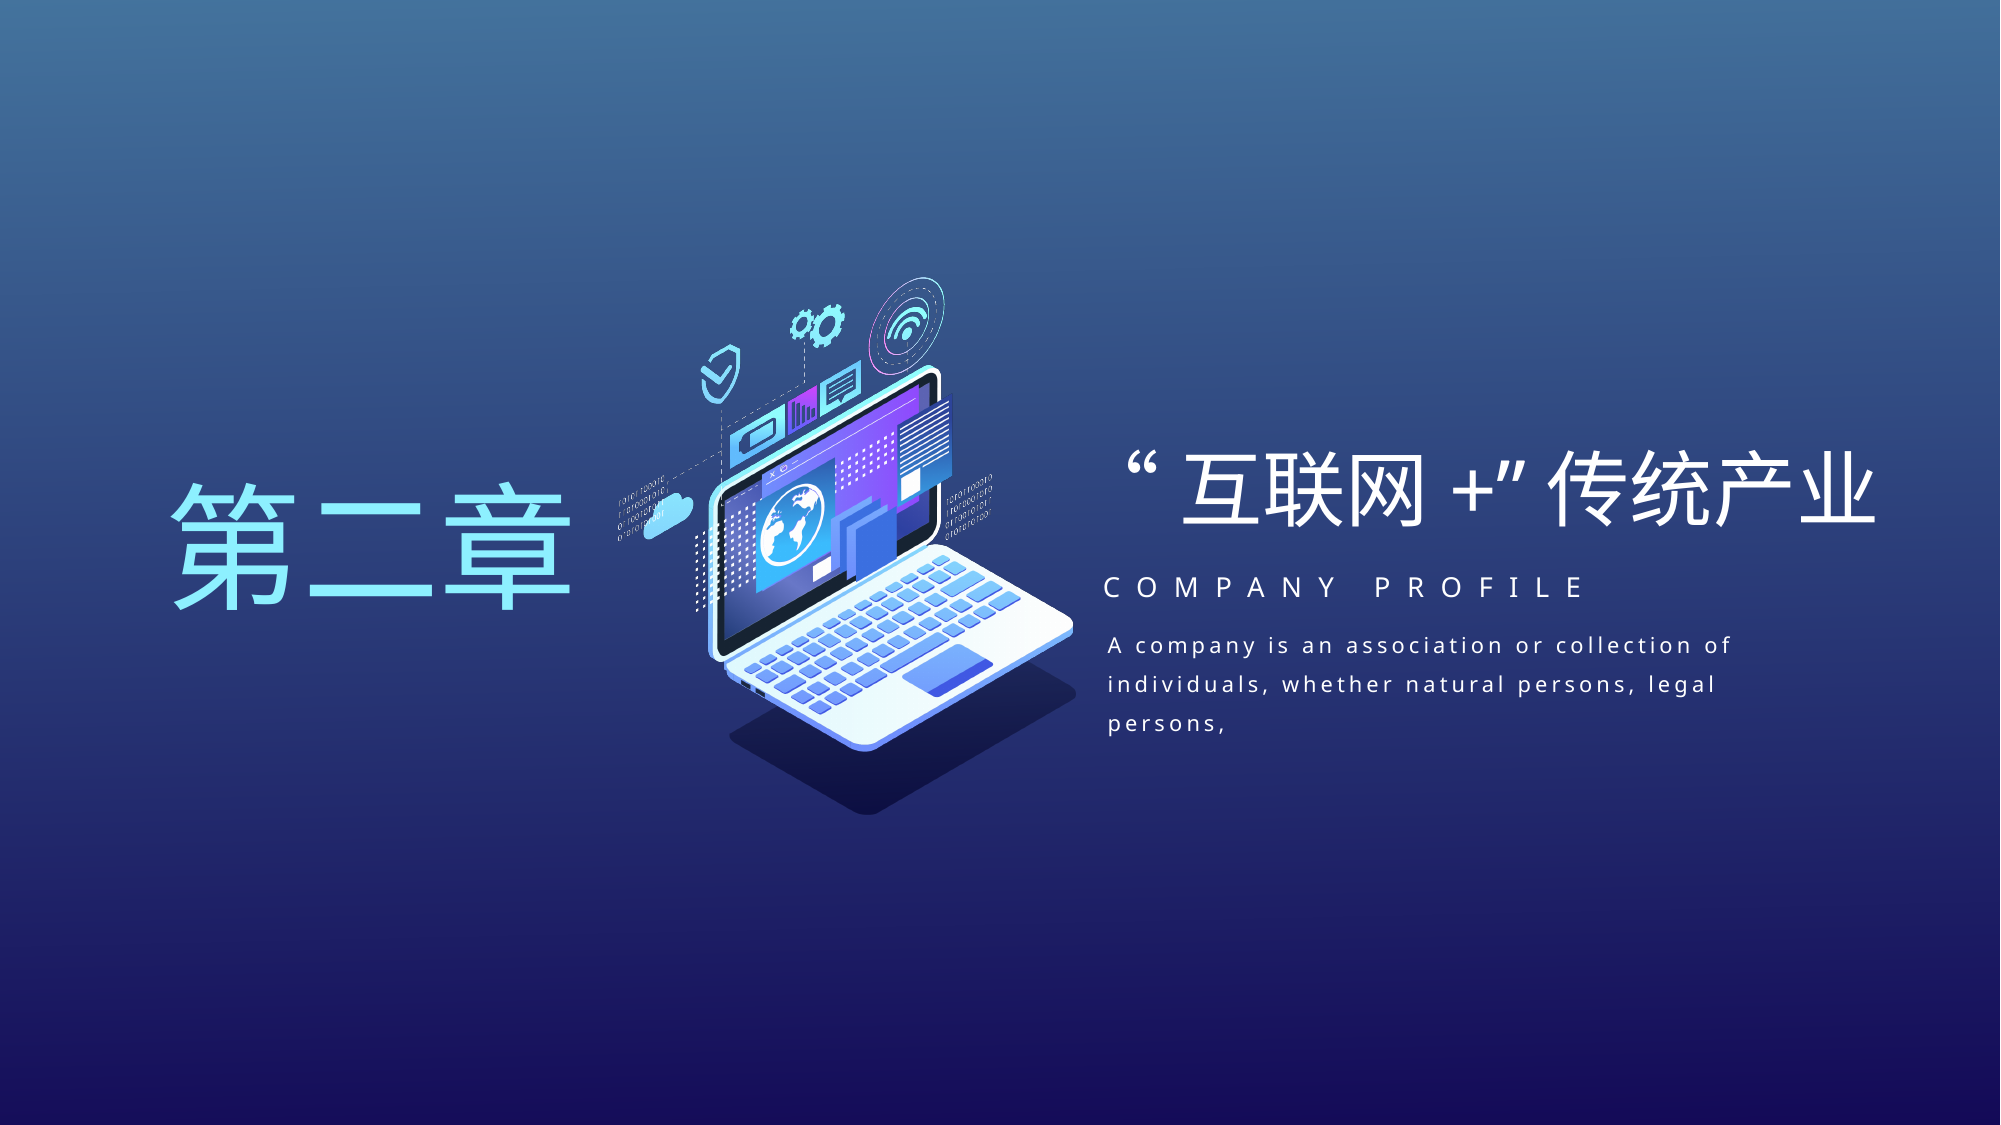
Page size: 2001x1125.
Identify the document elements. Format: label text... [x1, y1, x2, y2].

text_box A company is an association or collection of individuals, whether natural persons, legal persons, [1092, 610, 1836, 744]
text_box 第二章 [93, 454, 618, 635]
text_box COMPANY PROFILE [1088, 562, 1712, 610]
text_box “互联网+”传统产业 [1076, 429, 1895, 545]
picture [0, 0, 2000, 1125]
